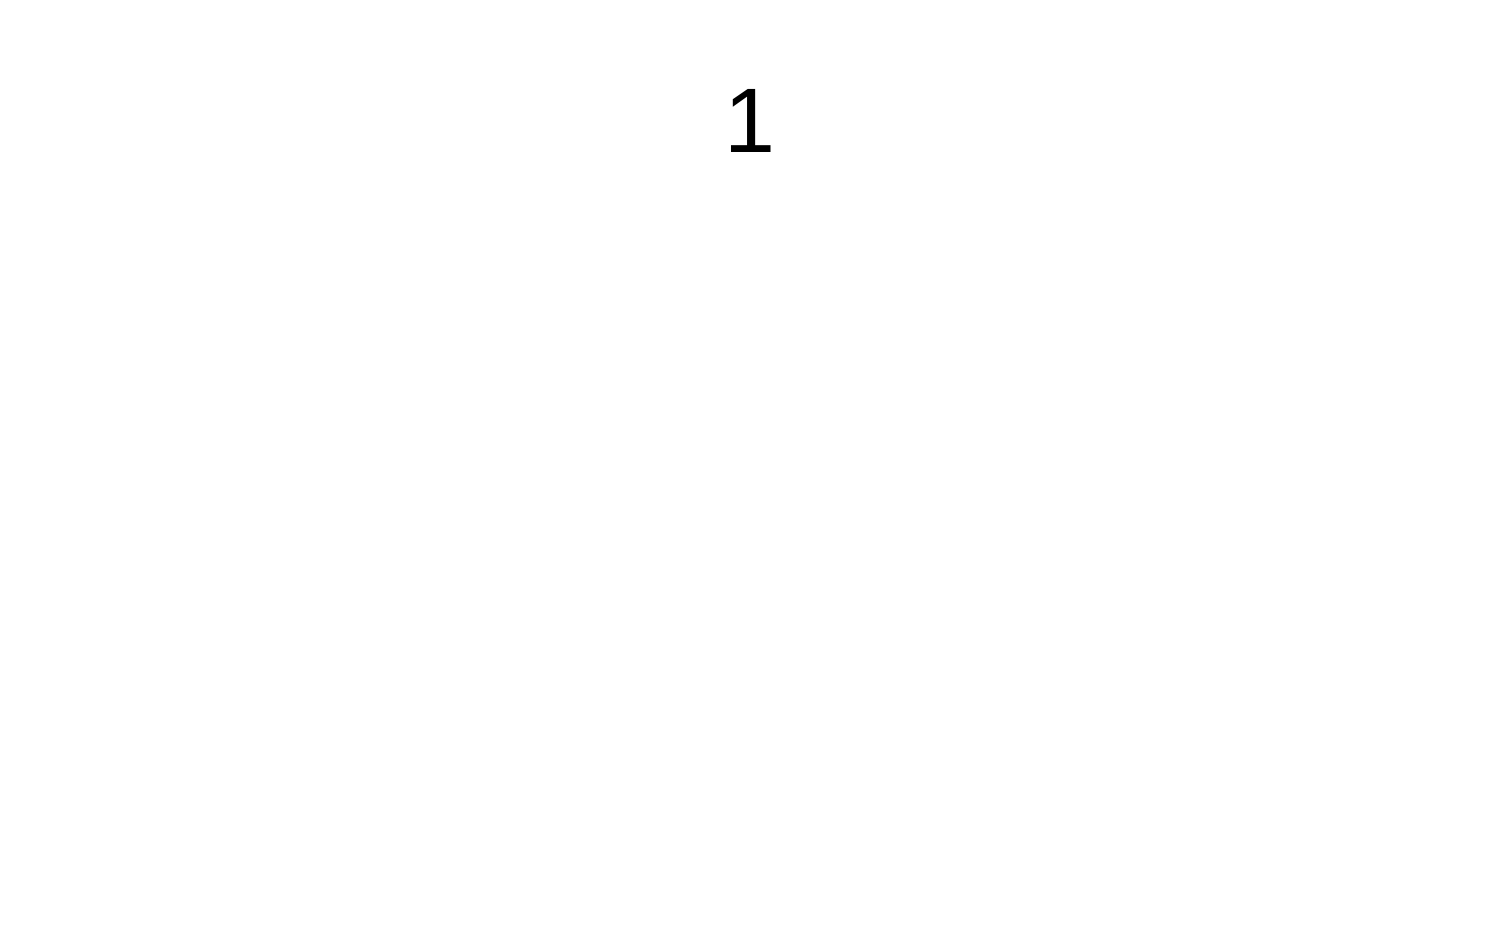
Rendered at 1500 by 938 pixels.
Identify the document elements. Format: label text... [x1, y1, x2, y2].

title 1 [75, 37, 1425, 194]
